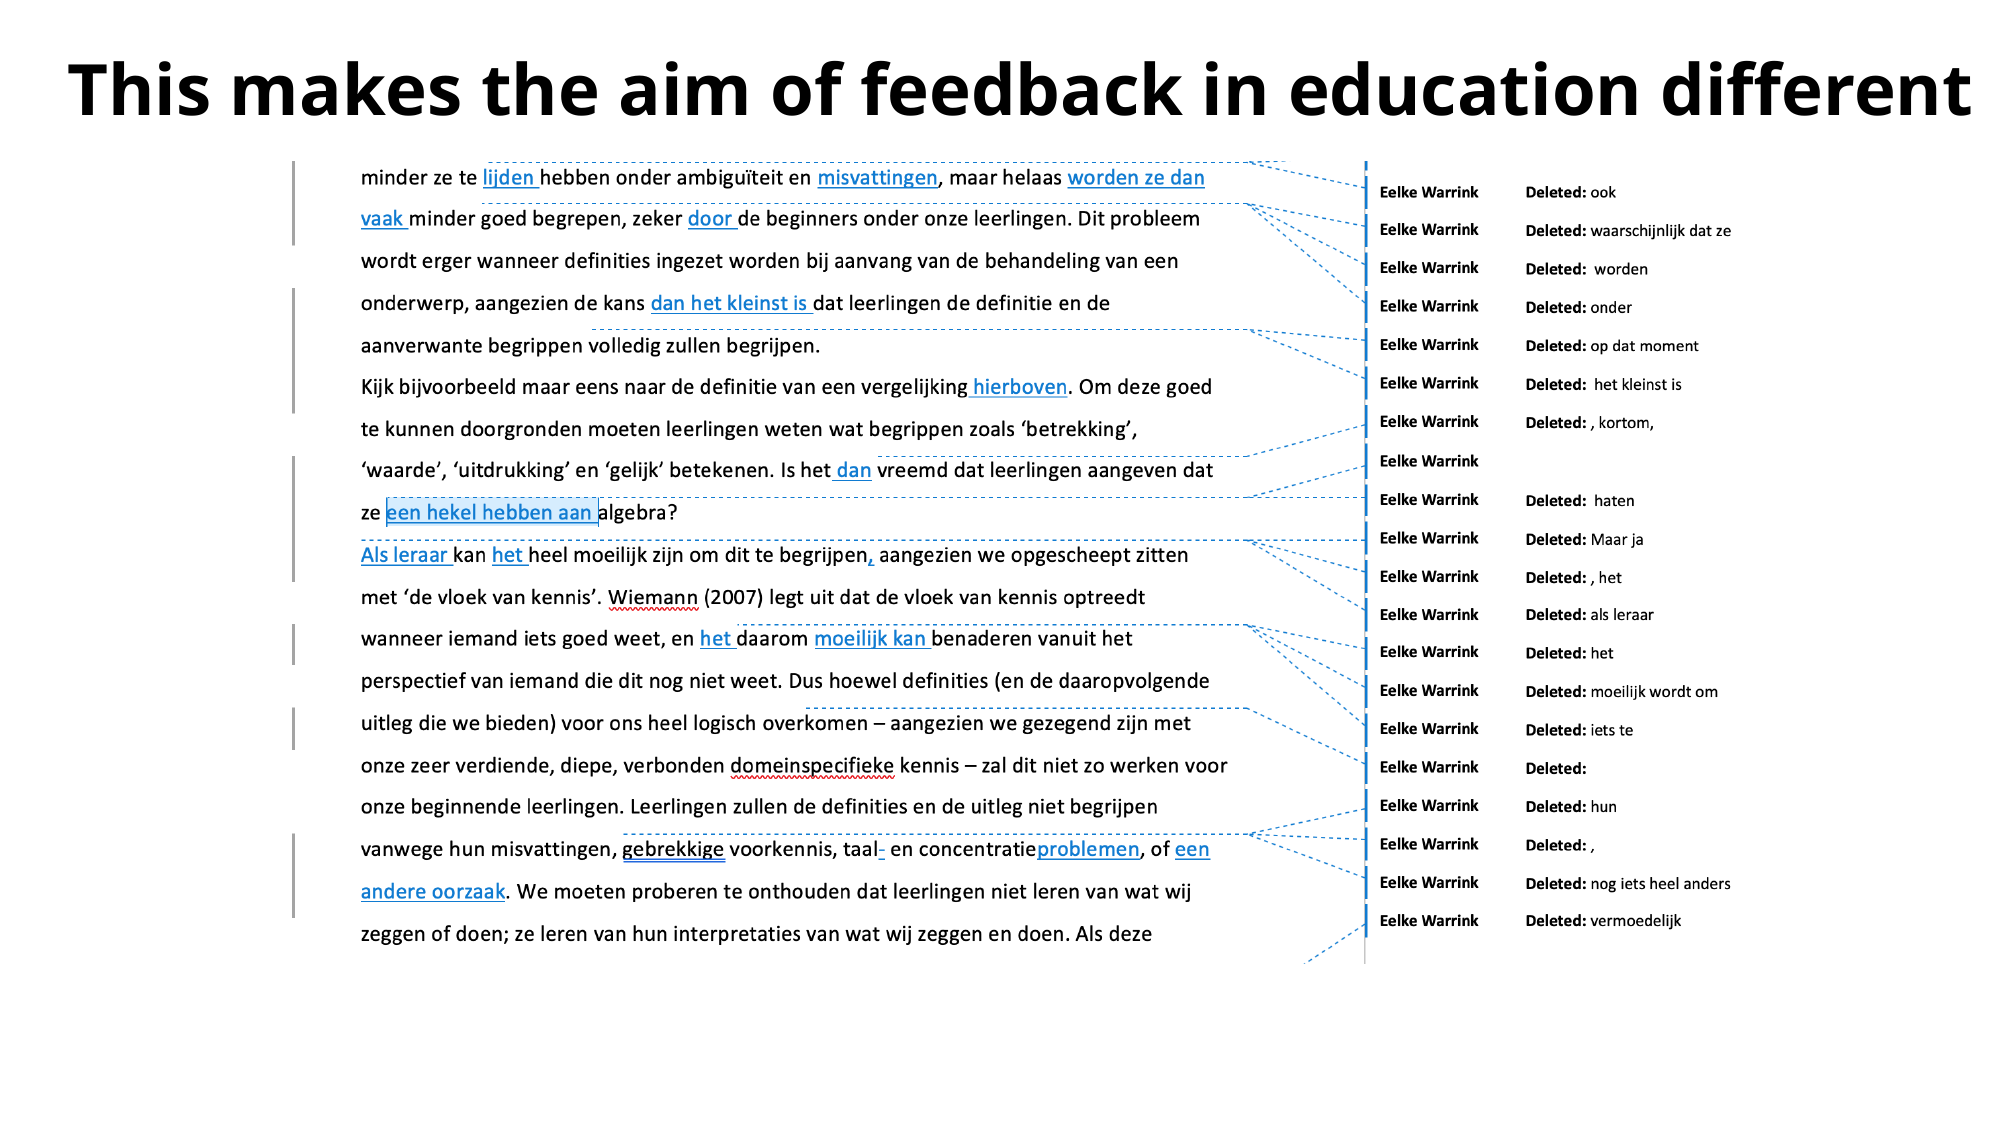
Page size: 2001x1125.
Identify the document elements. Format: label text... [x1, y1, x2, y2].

title This makes the aim of feedback in education different [64, 0, 1978, 131]
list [260, 161, 1782, 964]
